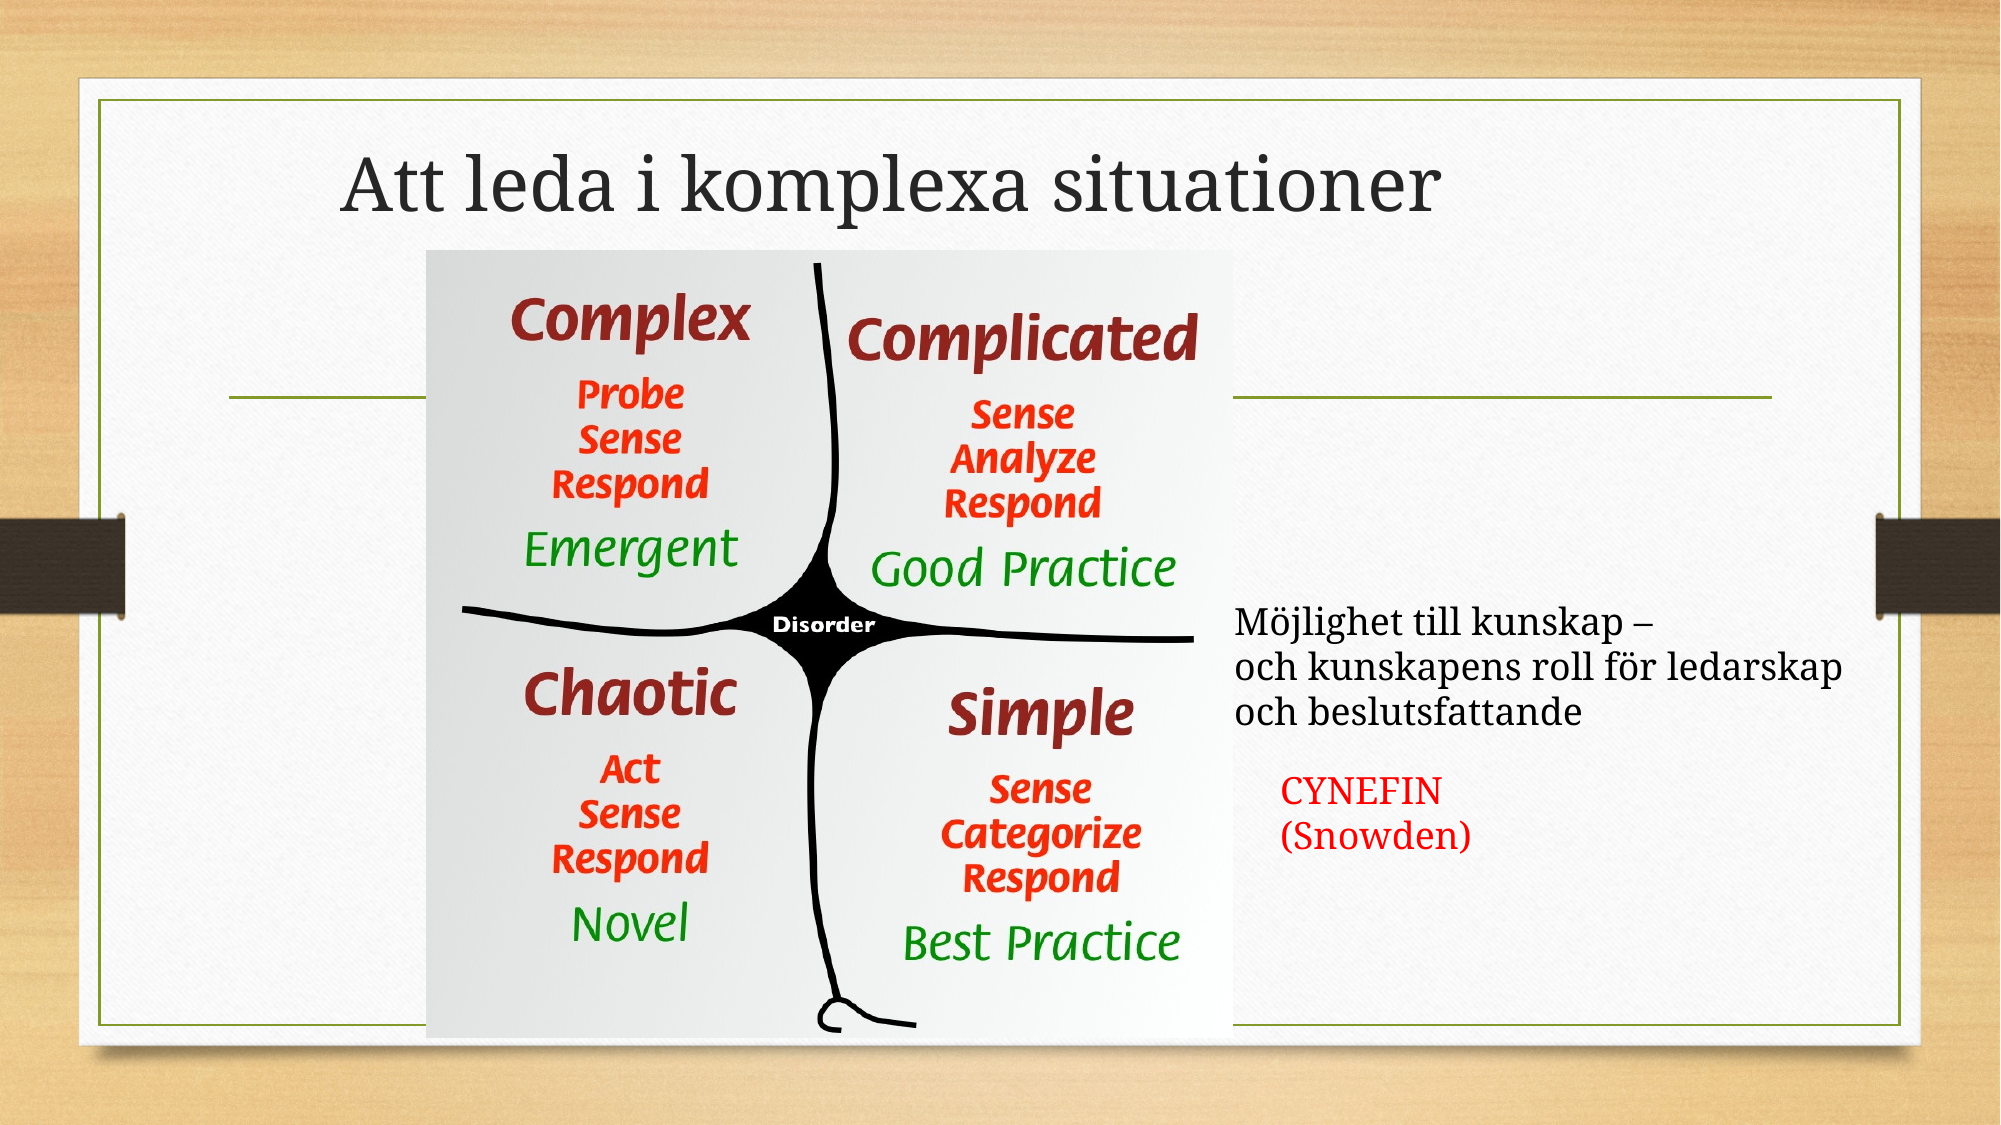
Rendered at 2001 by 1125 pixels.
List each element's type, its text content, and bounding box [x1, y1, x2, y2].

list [425, 250, 1233, 1038]
picture [0, 0, 2001, 1125]
text_box CYNEFIN (Snowden) [1265, 759, 1487, 865]
title Att leda i komplexa situationer [183, 87, 1602, 276]
text_box Möjlighet till kunskap – och kunskapens roll för ledarskap och beslutsfattande [1233, 590, 1869, 741]
